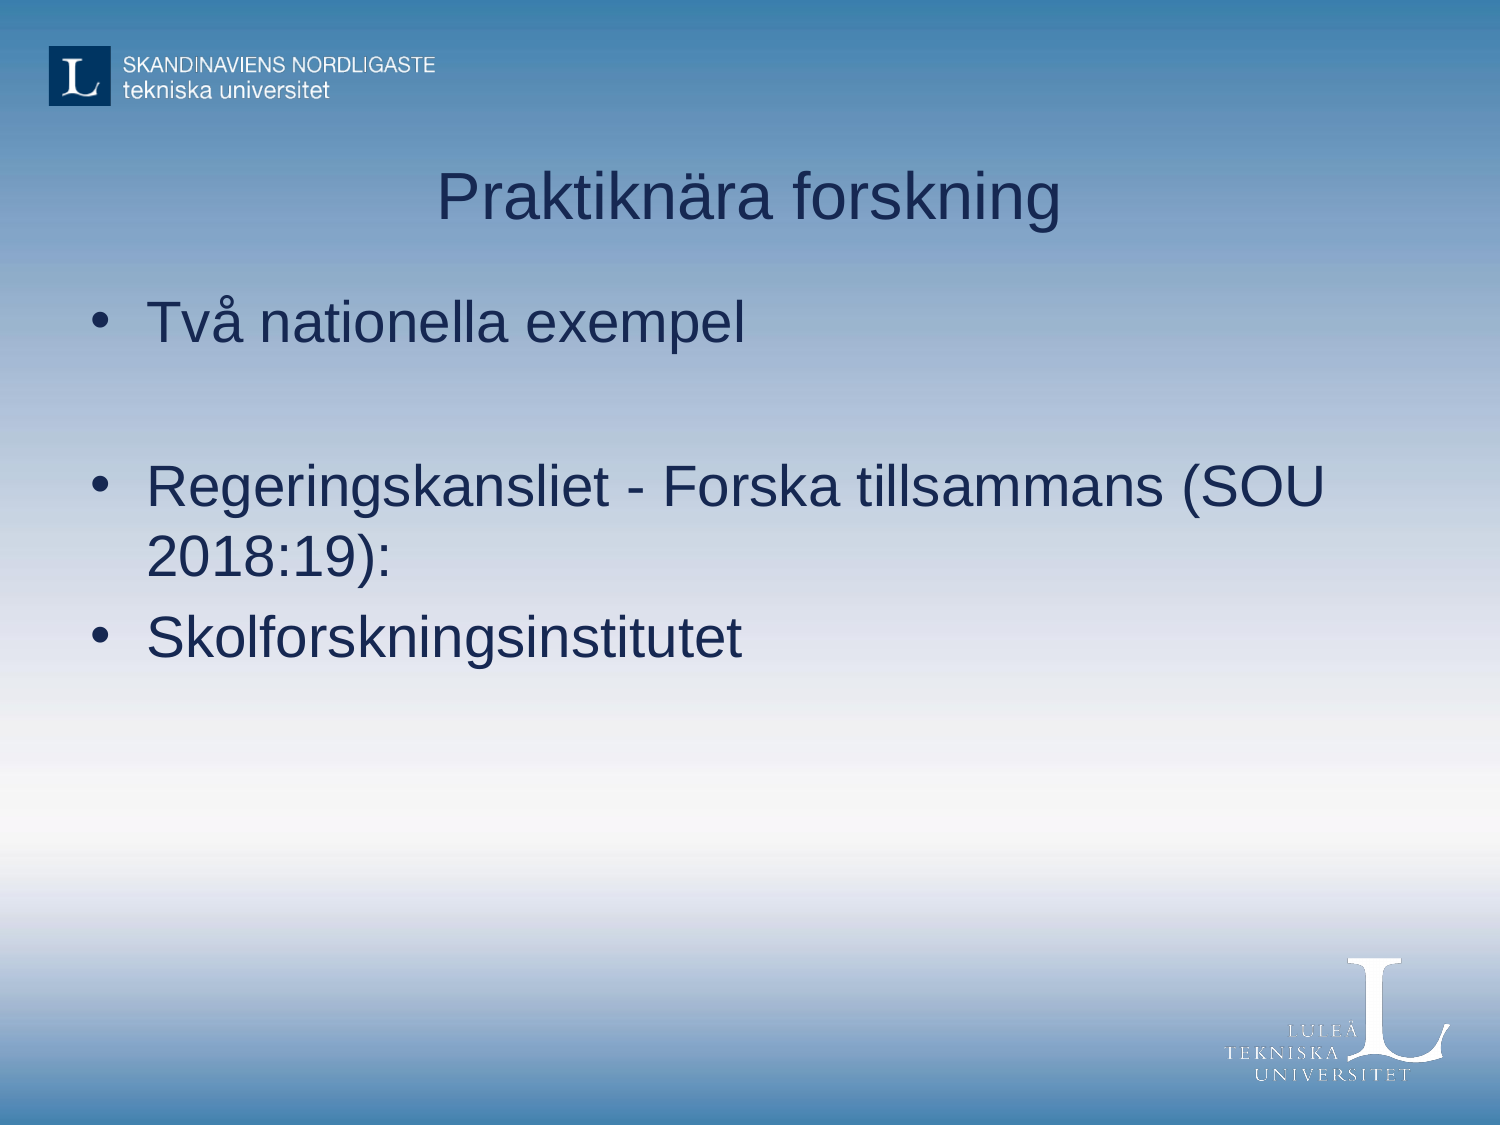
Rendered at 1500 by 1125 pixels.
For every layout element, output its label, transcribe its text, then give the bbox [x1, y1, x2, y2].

list Två nationella exempel Regeringskansliet - Forska tillsammans (SOU 2018:19): Skolforskningsinstitutet [75, 277, 1425, 1059]
picture [0, 0, 1500, 1125]
title Praktiknära forskning [75, 129, 1425, 256]
